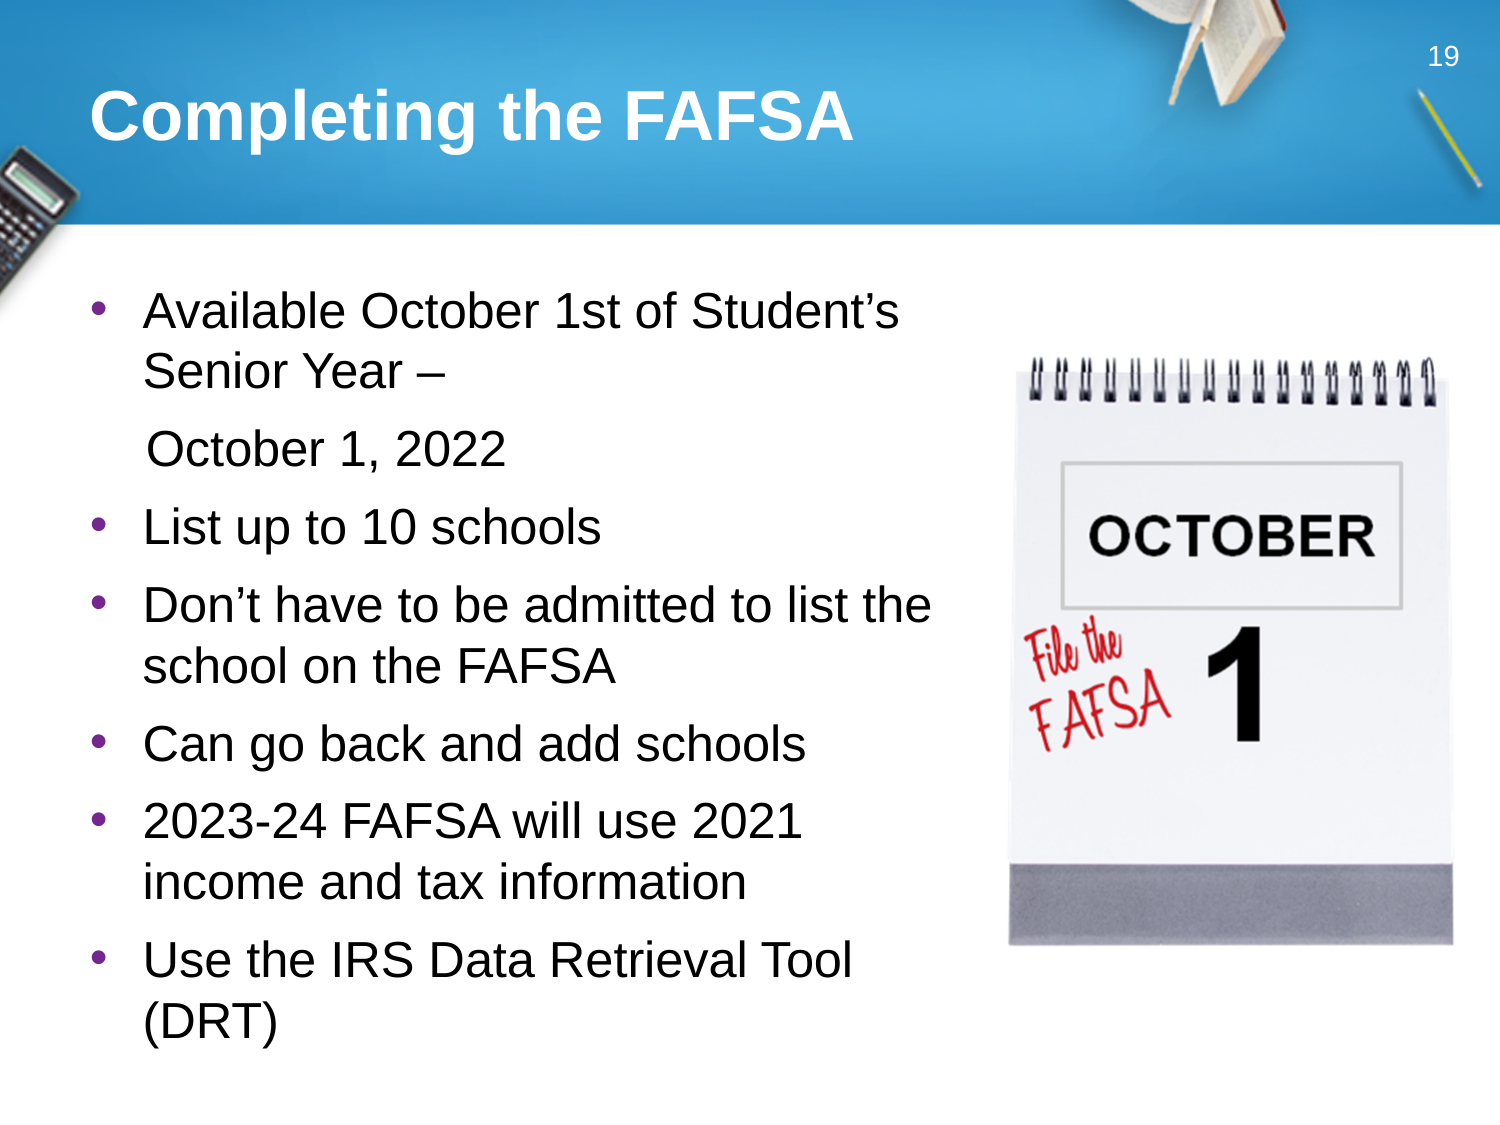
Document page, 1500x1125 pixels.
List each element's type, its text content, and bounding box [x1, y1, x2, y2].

title Completing the FAFSA [75, 26, 1388, 198]
slide_number 19 [1387, 24, 1475, 85]
picture [0, 0, 1500, 1125]
list Available October 1st of Student’s Senior Year – October 1, 2022 List up to 10 schools Don’t have to be admitted to list the school on the FAFSA Can go back and add schools 2023-24 FAFSA will use 2021 income and tax information Use the IRS Data Retrieval Tool (DRT) [75, 270, 950, 1063]
